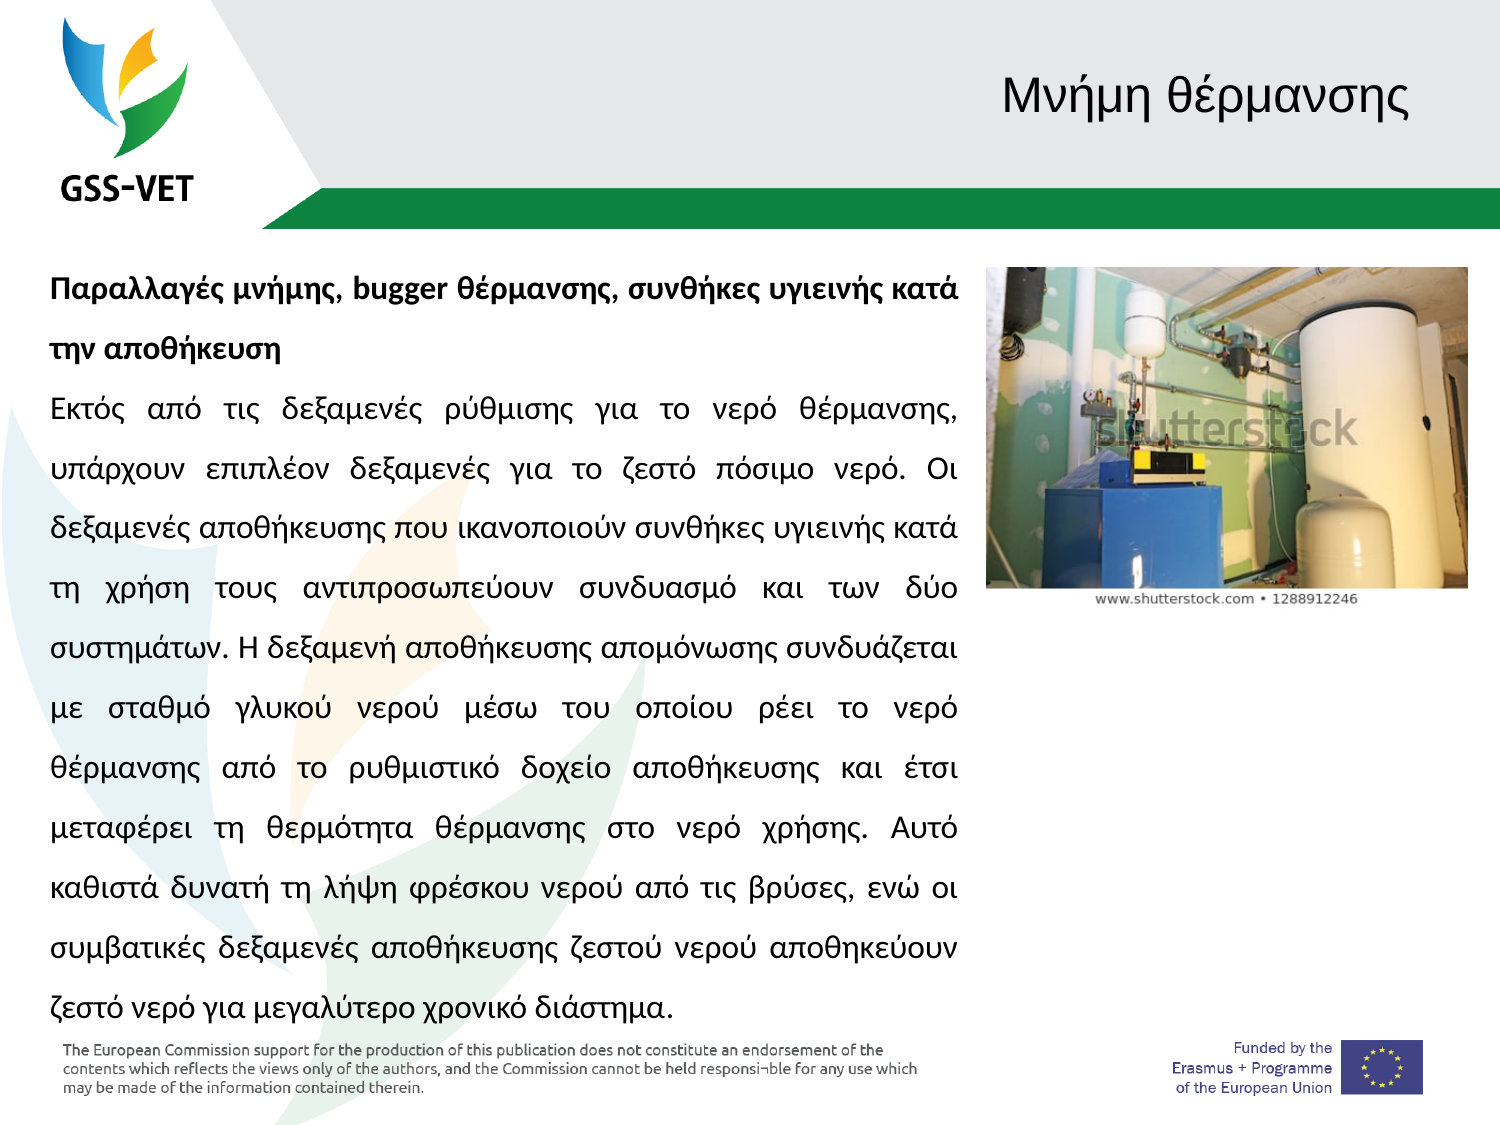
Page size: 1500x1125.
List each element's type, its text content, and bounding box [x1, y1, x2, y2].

title Μνήμη θέρμανσης [324, 0, 1425, 185]
text_box Παραλλαγές μνήμης, bugger θέρμανσης, συνθήκες υγιεινής κατά την αποθήκευση Εκτός από τις δεξαμενές ρύθμισης για το νερό θέρμανσης, υπάρχουν επιπλέον δεξαμενές για το ζεστό πόσιμο νερό. Οι δεξαμενές αποθήκευσης που ικανοποιούν συνθήκες υγιεινής κατά τη χρήση τους αντιπροσωπεύουν συνδυασμό και των δύο συστημάτων. Η δεξαμενή αποθήκευσης απομόνωσης συνδυάζεται με σταθμό γλυκού νερού μέσω του οποίου ρέει το νερό θέρμανσης από το ρυθμιστικό δοχείο αποθήκευσης και έτσι μεταφέρει τη θερμότητα θέρμανσης στο νερό χρήσης. Αυτό καθιστά δυνατή τη λήψη φρέσκου νερού από τις βρύσες, ενώ οι συμβατικές δεξαμενές αποθήκευσης ζεστού νερού αποθηκεύουν ζεστό νερό για μεγαλύτερο χρονικό διάστημα. [35, 238, 975, 1033]
picture [0, 0, 1500, 1125]
